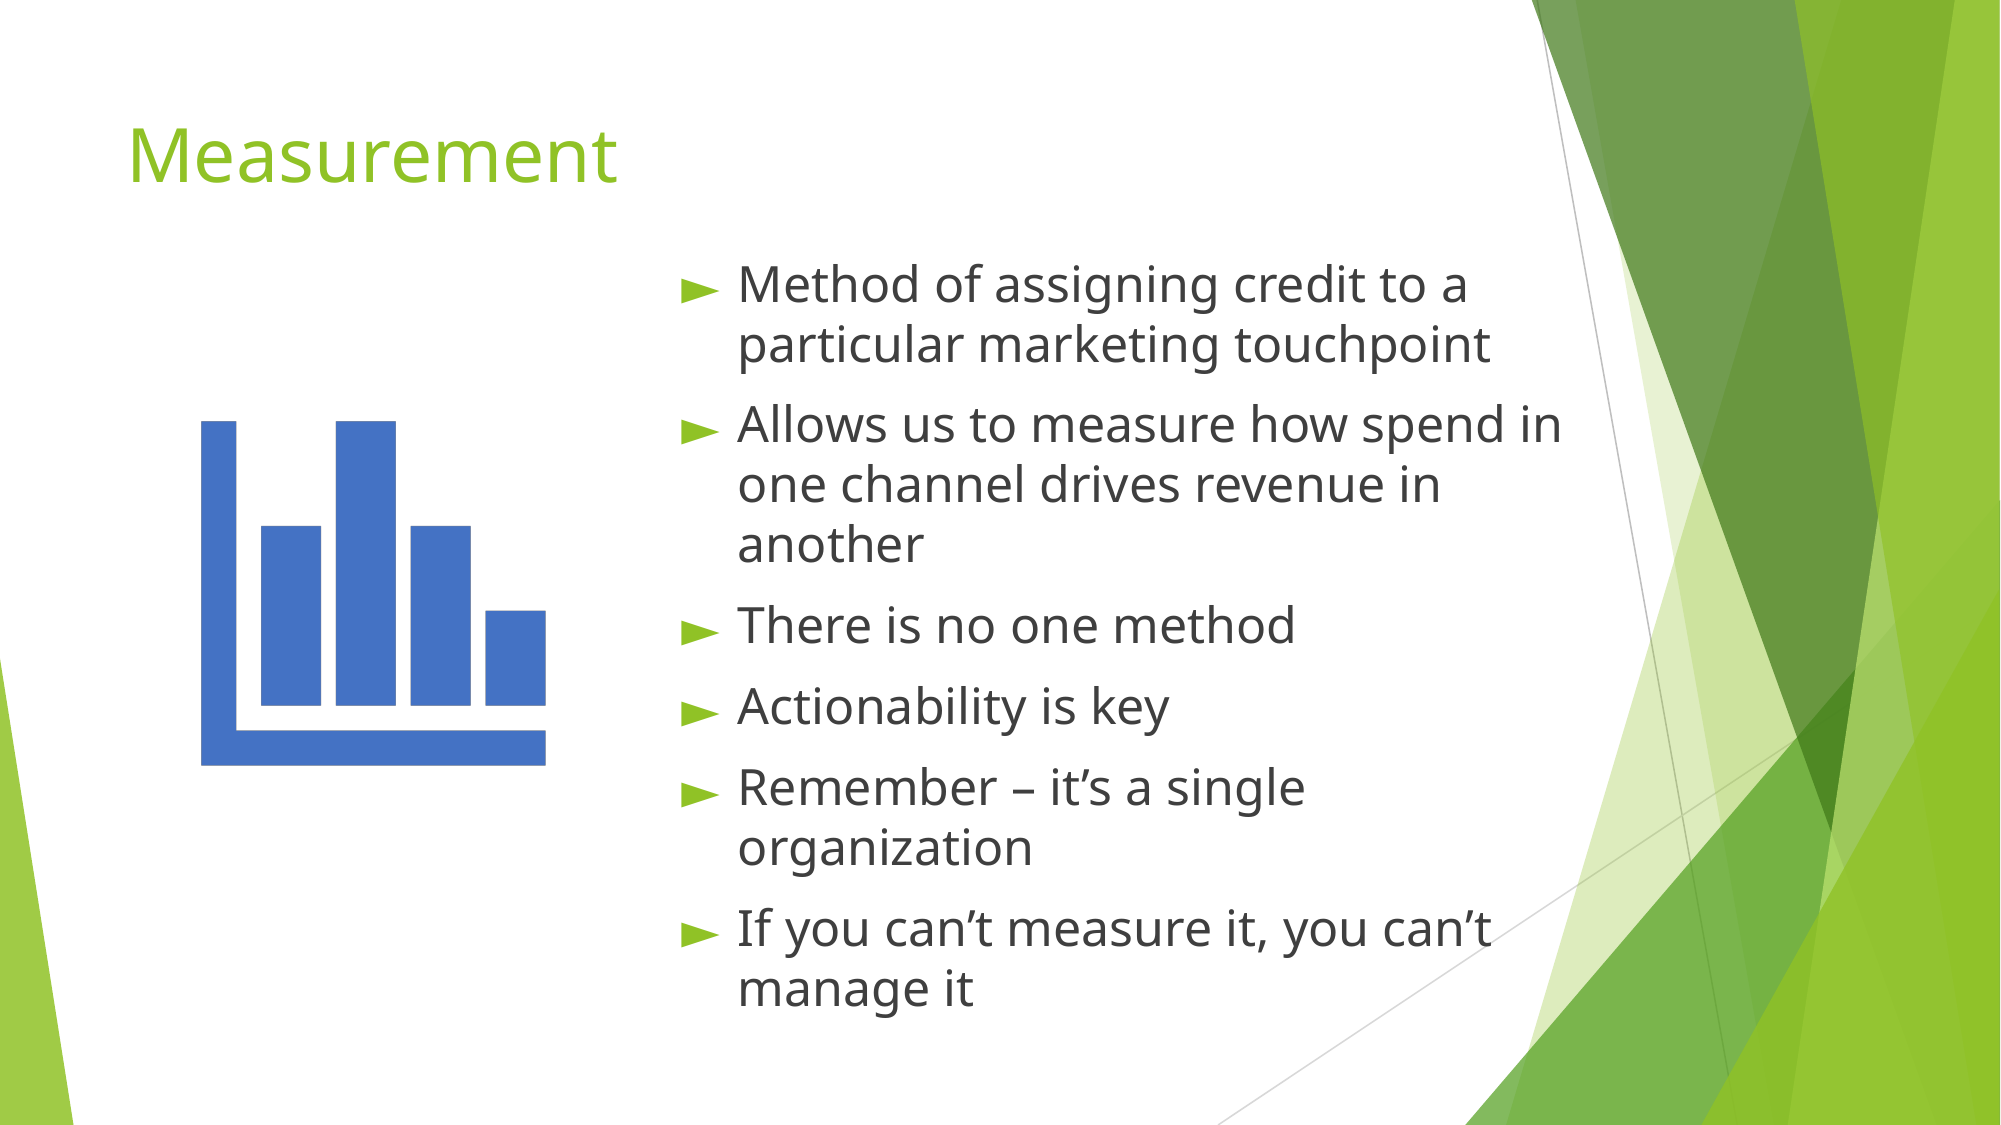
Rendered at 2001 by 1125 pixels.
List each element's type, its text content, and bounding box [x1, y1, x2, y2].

title Measurement [111, 99, 1522, 317]
text_box [393, 629, 1722, 1125]
picture [133, 353, 613, 833]
list Method of assigning credit to a particular marketing touchpoint Allows us to measure how spend in one channel drives revenue in another There is no one method Actionability is key Remember – it’s a single organization If you can’t measure it, you can’t manage it [666, 244, 1607, 629]
